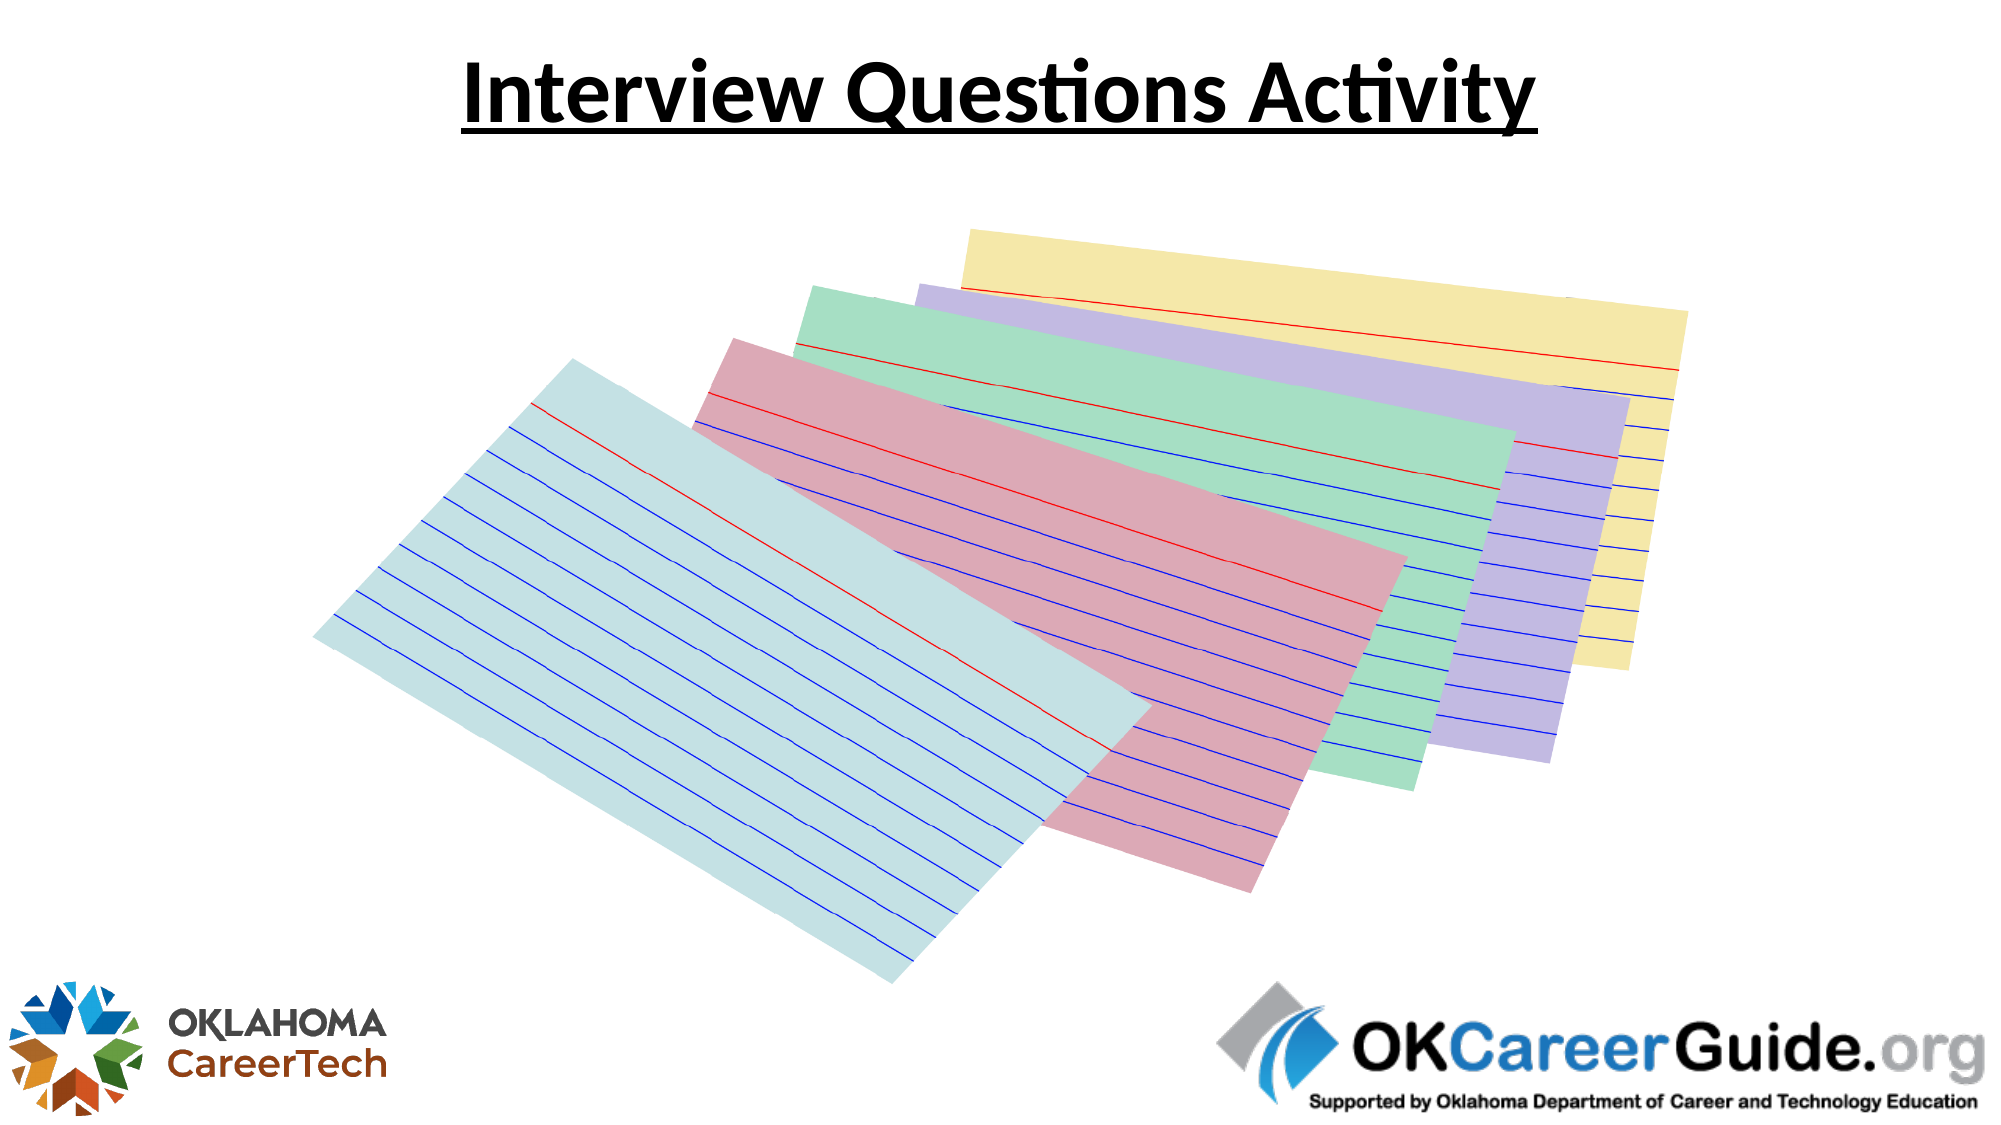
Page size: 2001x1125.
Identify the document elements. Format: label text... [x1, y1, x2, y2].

text_box Interview Questions Activity [446, 23, 1554, 122]
picture [0, 122, 2000, 1125]
